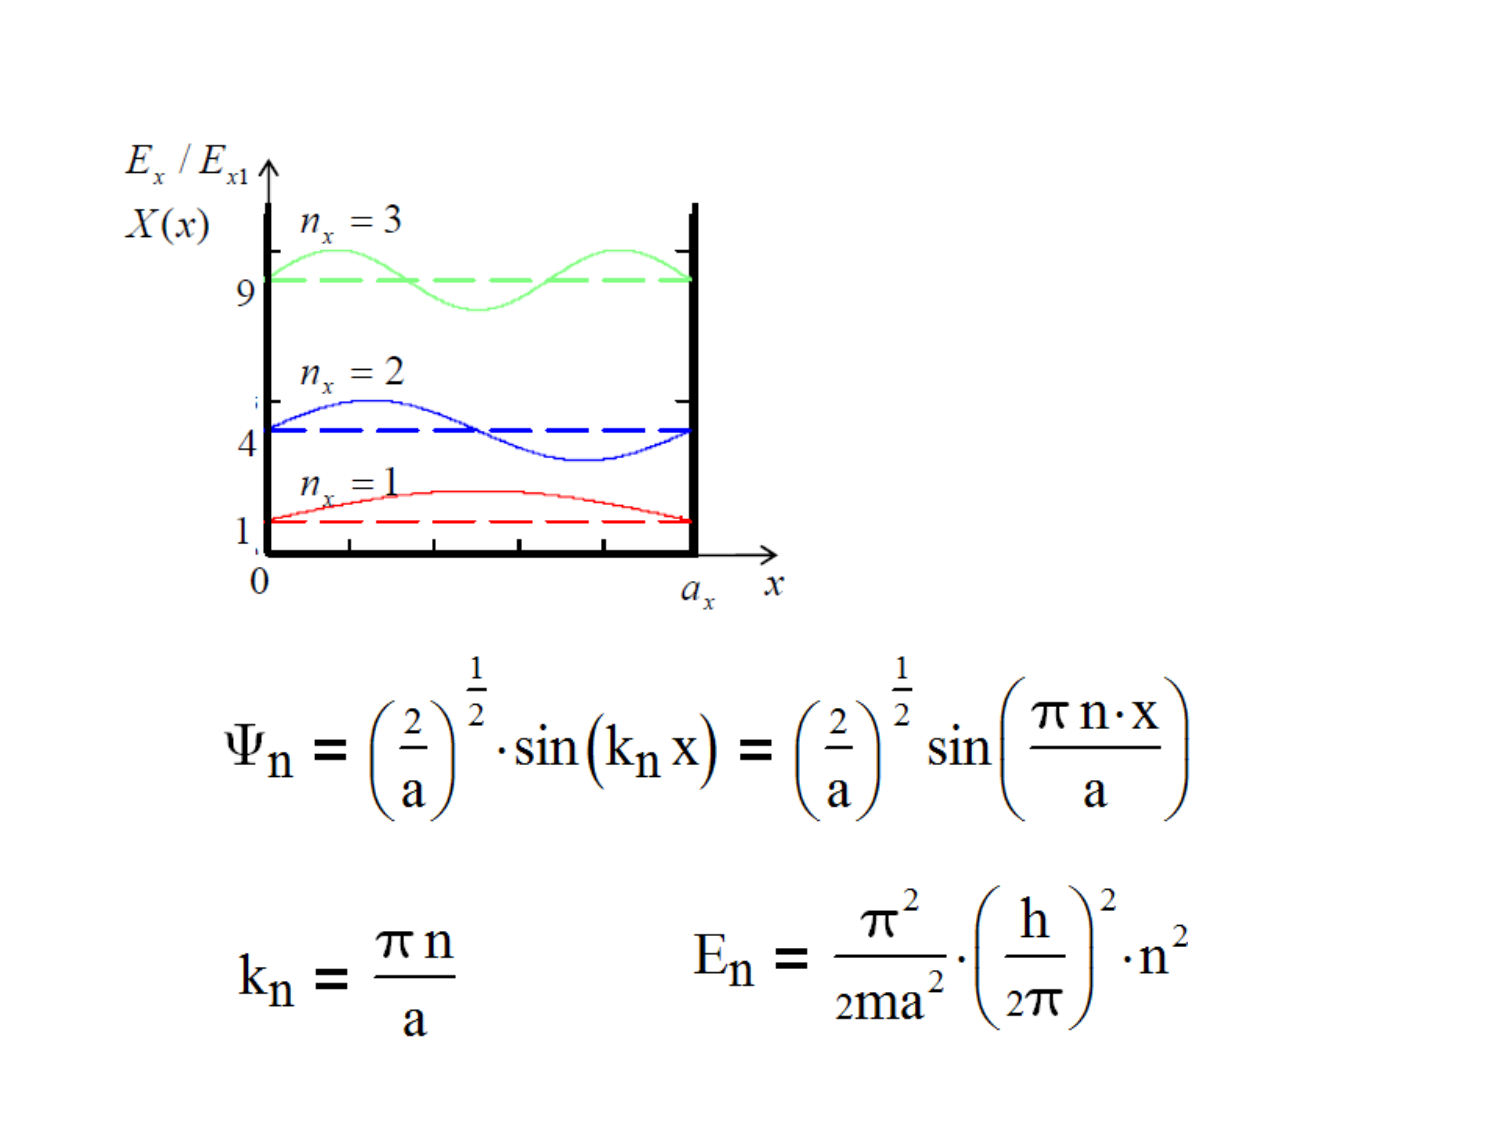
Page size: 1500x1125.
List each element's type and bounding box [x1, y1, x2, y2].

picture [218, 648, 1191, 823]
picture [236, 904, 459, 1053]
picture [690, 881, 1188, 1035]
picture [111, 125, 805, 617]
